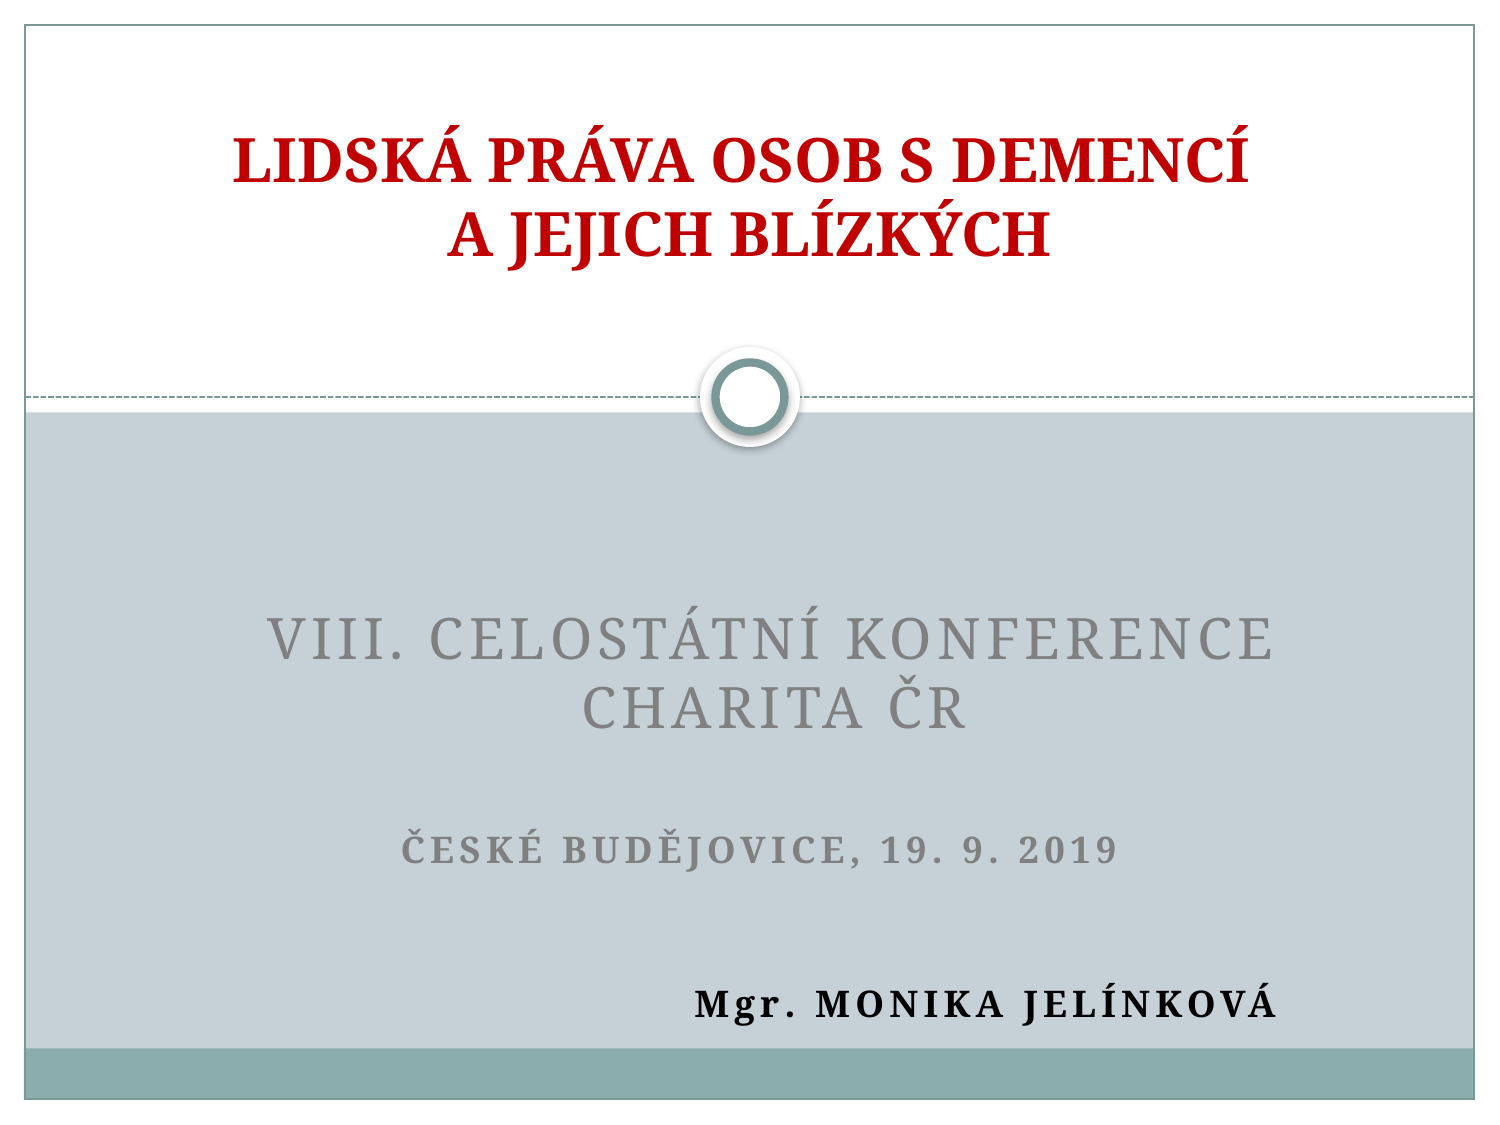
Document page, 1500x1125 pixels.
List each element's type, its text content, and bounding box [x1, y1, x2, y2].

title LIDSKÁ PRÁVA OSOB S DEMENCÍ A JEJICH BLÍZKÝCH [112, 113, 1388, 350]
subtitle VIII. celostátní konference CharitA ČR České budějovice, 19. 9. 2019 Mgr. Monika Jelínková [135, 515, 1412, 1035]
